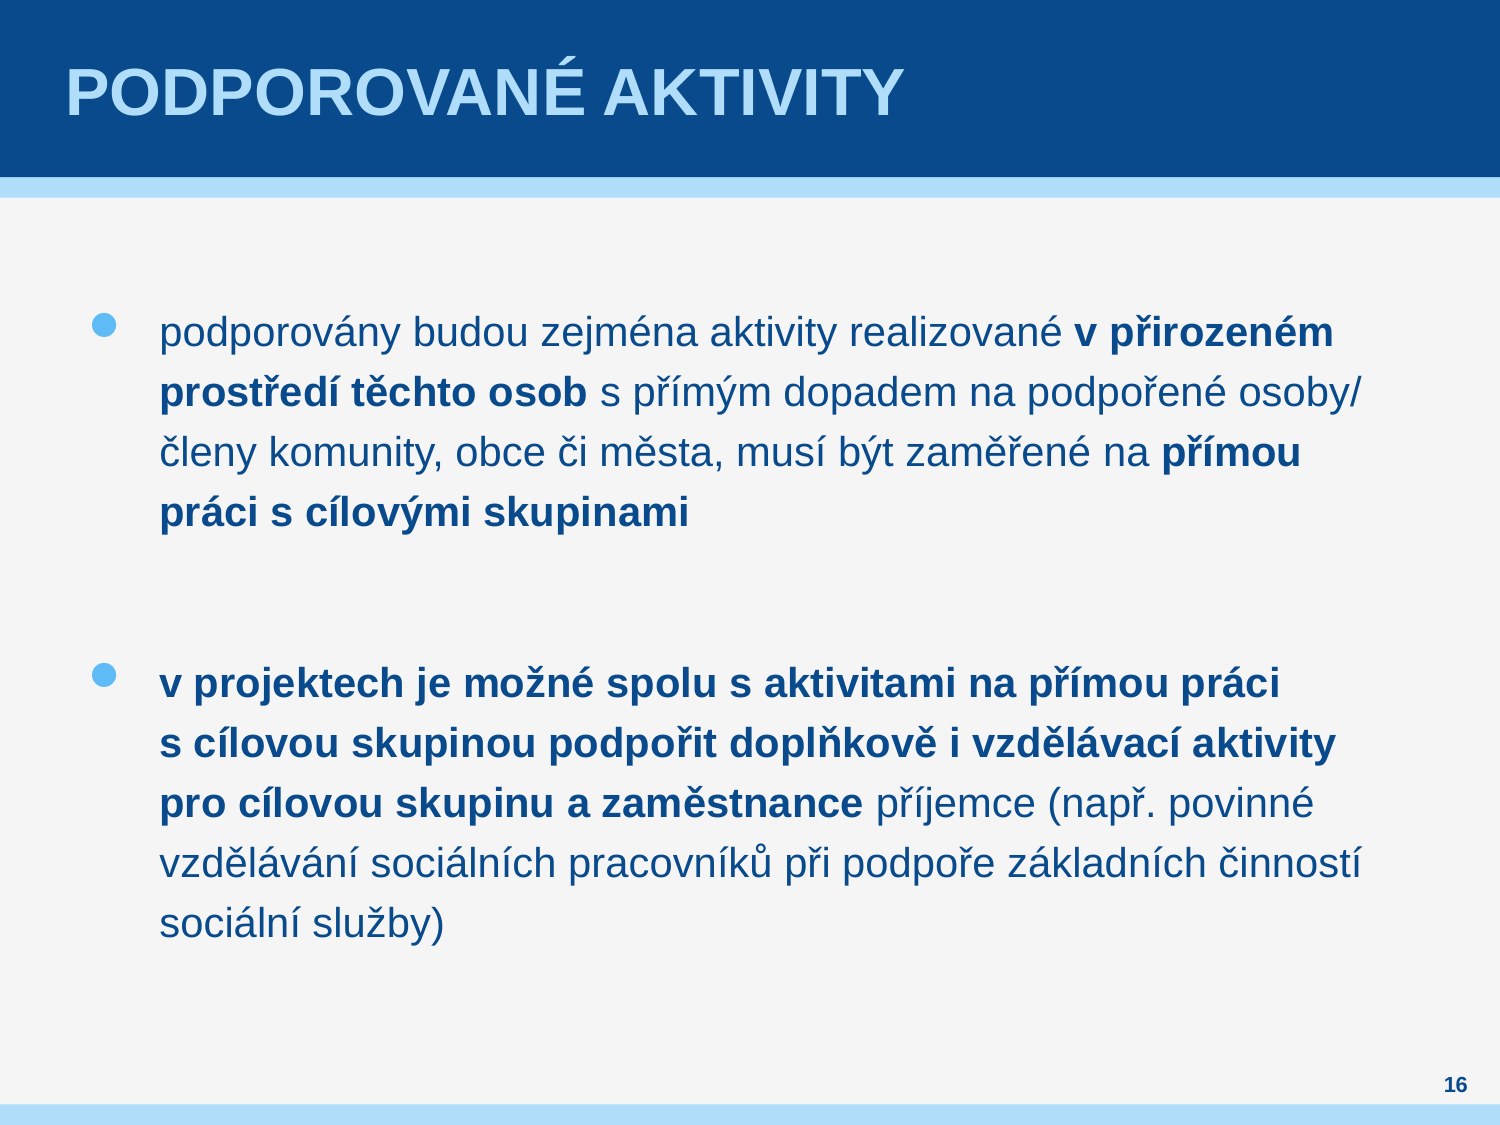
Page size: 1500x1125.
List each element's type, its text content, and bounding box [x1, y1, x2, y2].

slide_number 16 [1417, 1068, 1495, 1099]
title Podporované aktivity [59, 0, 1441, 178]
list podporovány budou zejména aktivity realizované v přirozeném prostředí těchto osob s přímým dopadem na podpořené osoby/ členy komunity, obce či města, musí být zaměřené na přímou práci s cílovými skupinami v projektech je možné spolu s aktivitami na přímou práci s cílovou skupinou podpořit doplňkově i vzdělávací aktivity pro cílovou skupinu a zaměstnance příjemce (např. povinné vzdělávání sociálních pracovníků při podpoře základních činností sociální služby) [88, 295, 1412, 1004]
